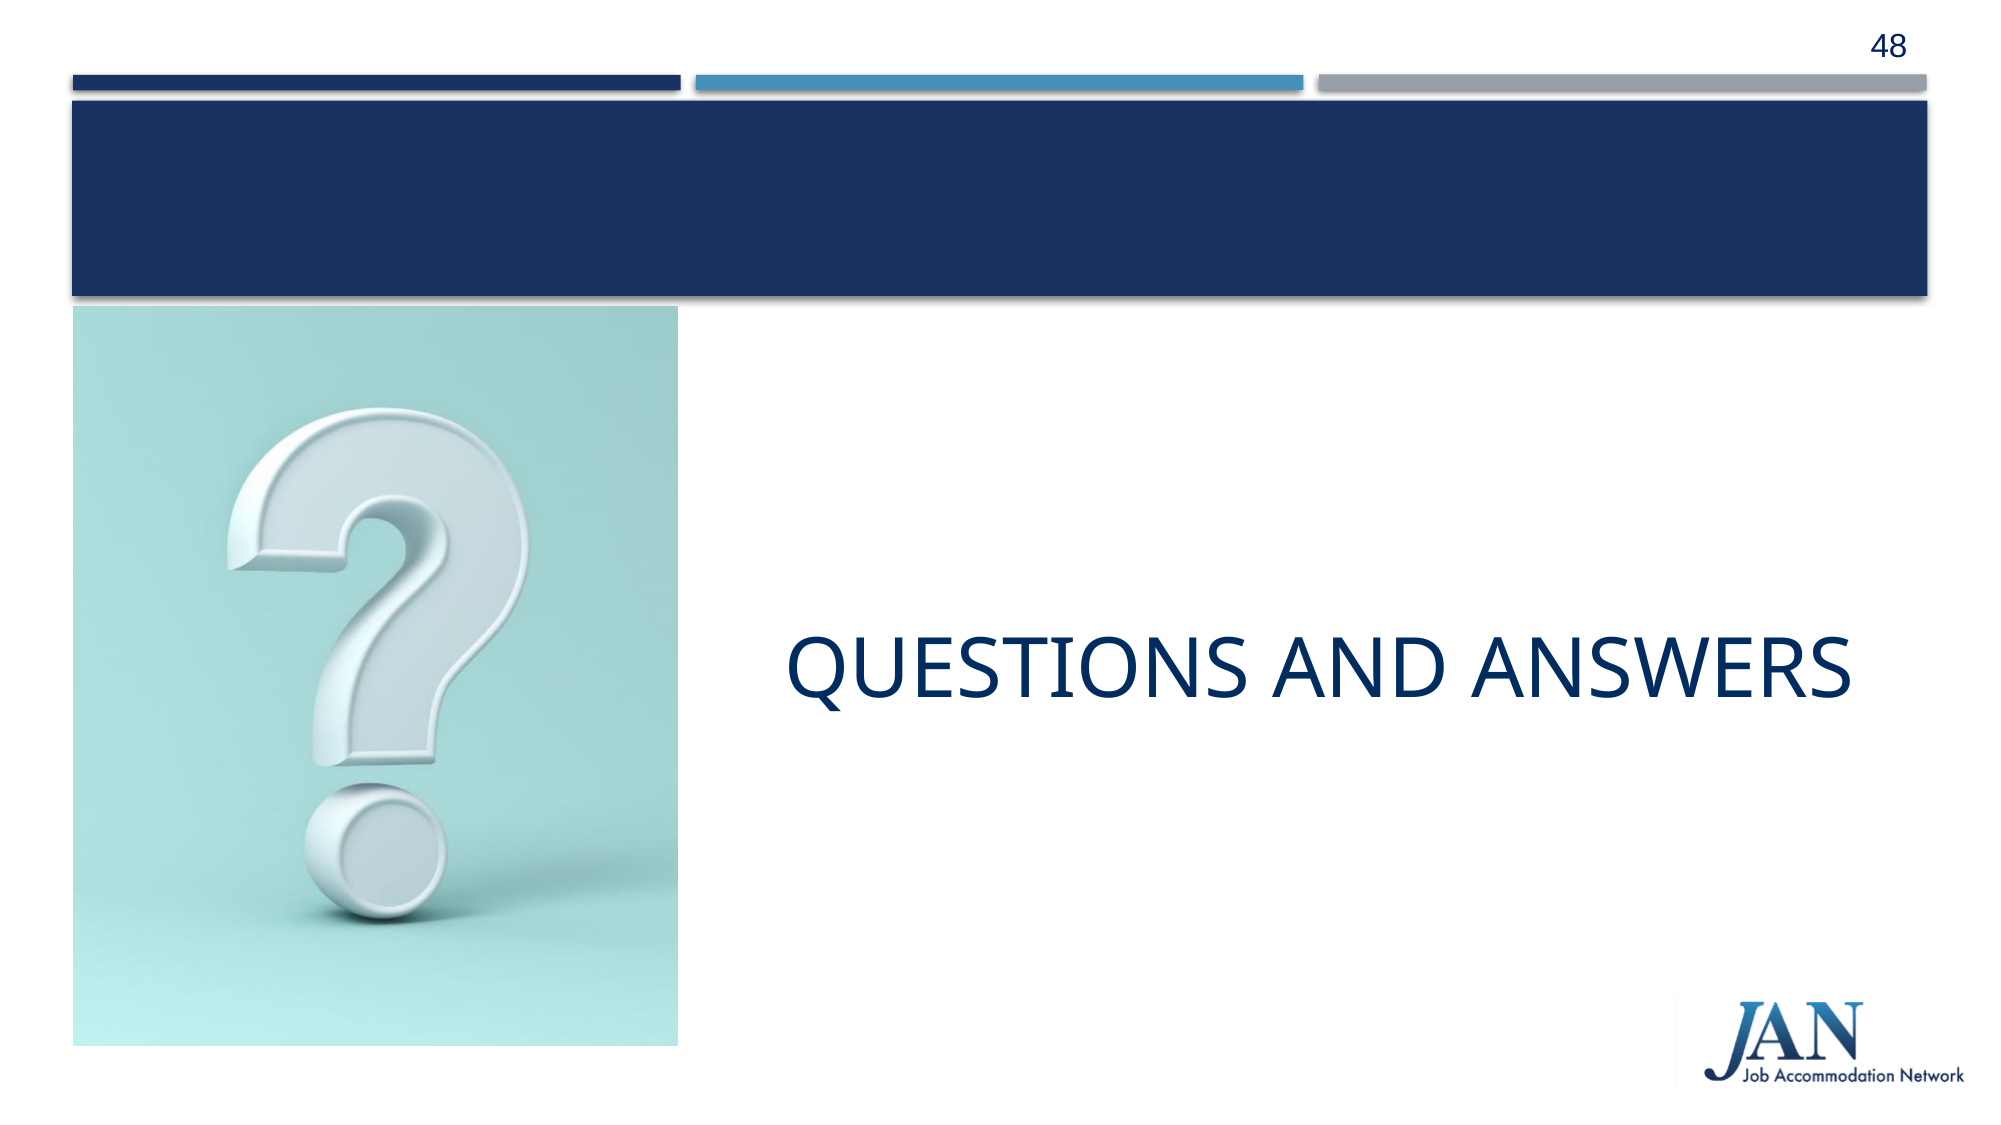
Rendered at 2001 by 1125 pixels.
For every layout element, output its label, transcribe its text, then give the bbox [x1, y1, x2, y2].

title QUESTIONS AND ANSWERS [734, 357, 1906, 962]
picture [73, 306, 679, 1047]
slide_number 48 [1749, 17, 1923, 78]
picture [1676, 994, 1977, 1090]
